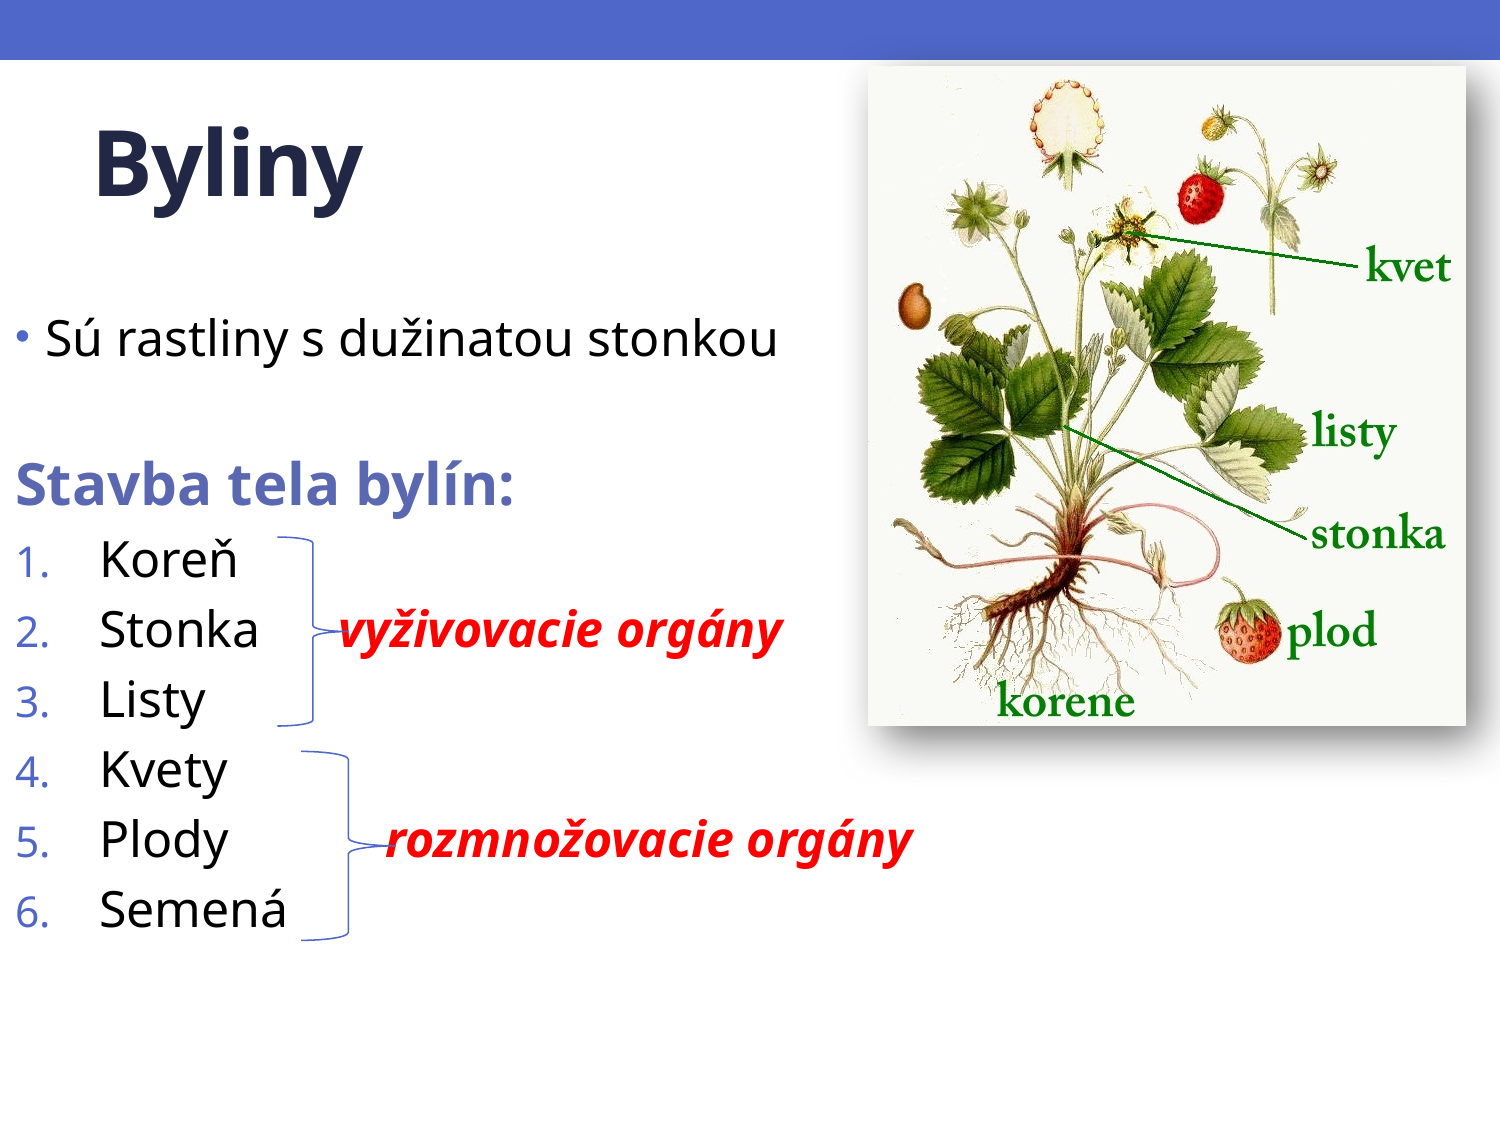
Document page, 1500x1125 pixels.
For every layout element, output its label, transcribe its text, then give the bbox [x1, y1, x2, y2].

picture [867, 66, 1466, 727]
text_box [277, 536, 350, 727]
list Sú rastliny s dužinatou stonkou Stavba tela bylín: Koreň Stonka vyživovacie orgány Listy Kvety Plody rozmnožovacie orgány Semená [0, 298, 1350, 1099]
title Byliny [76, 78, 857, 241]
text_box [301, 750, 397, 942]
